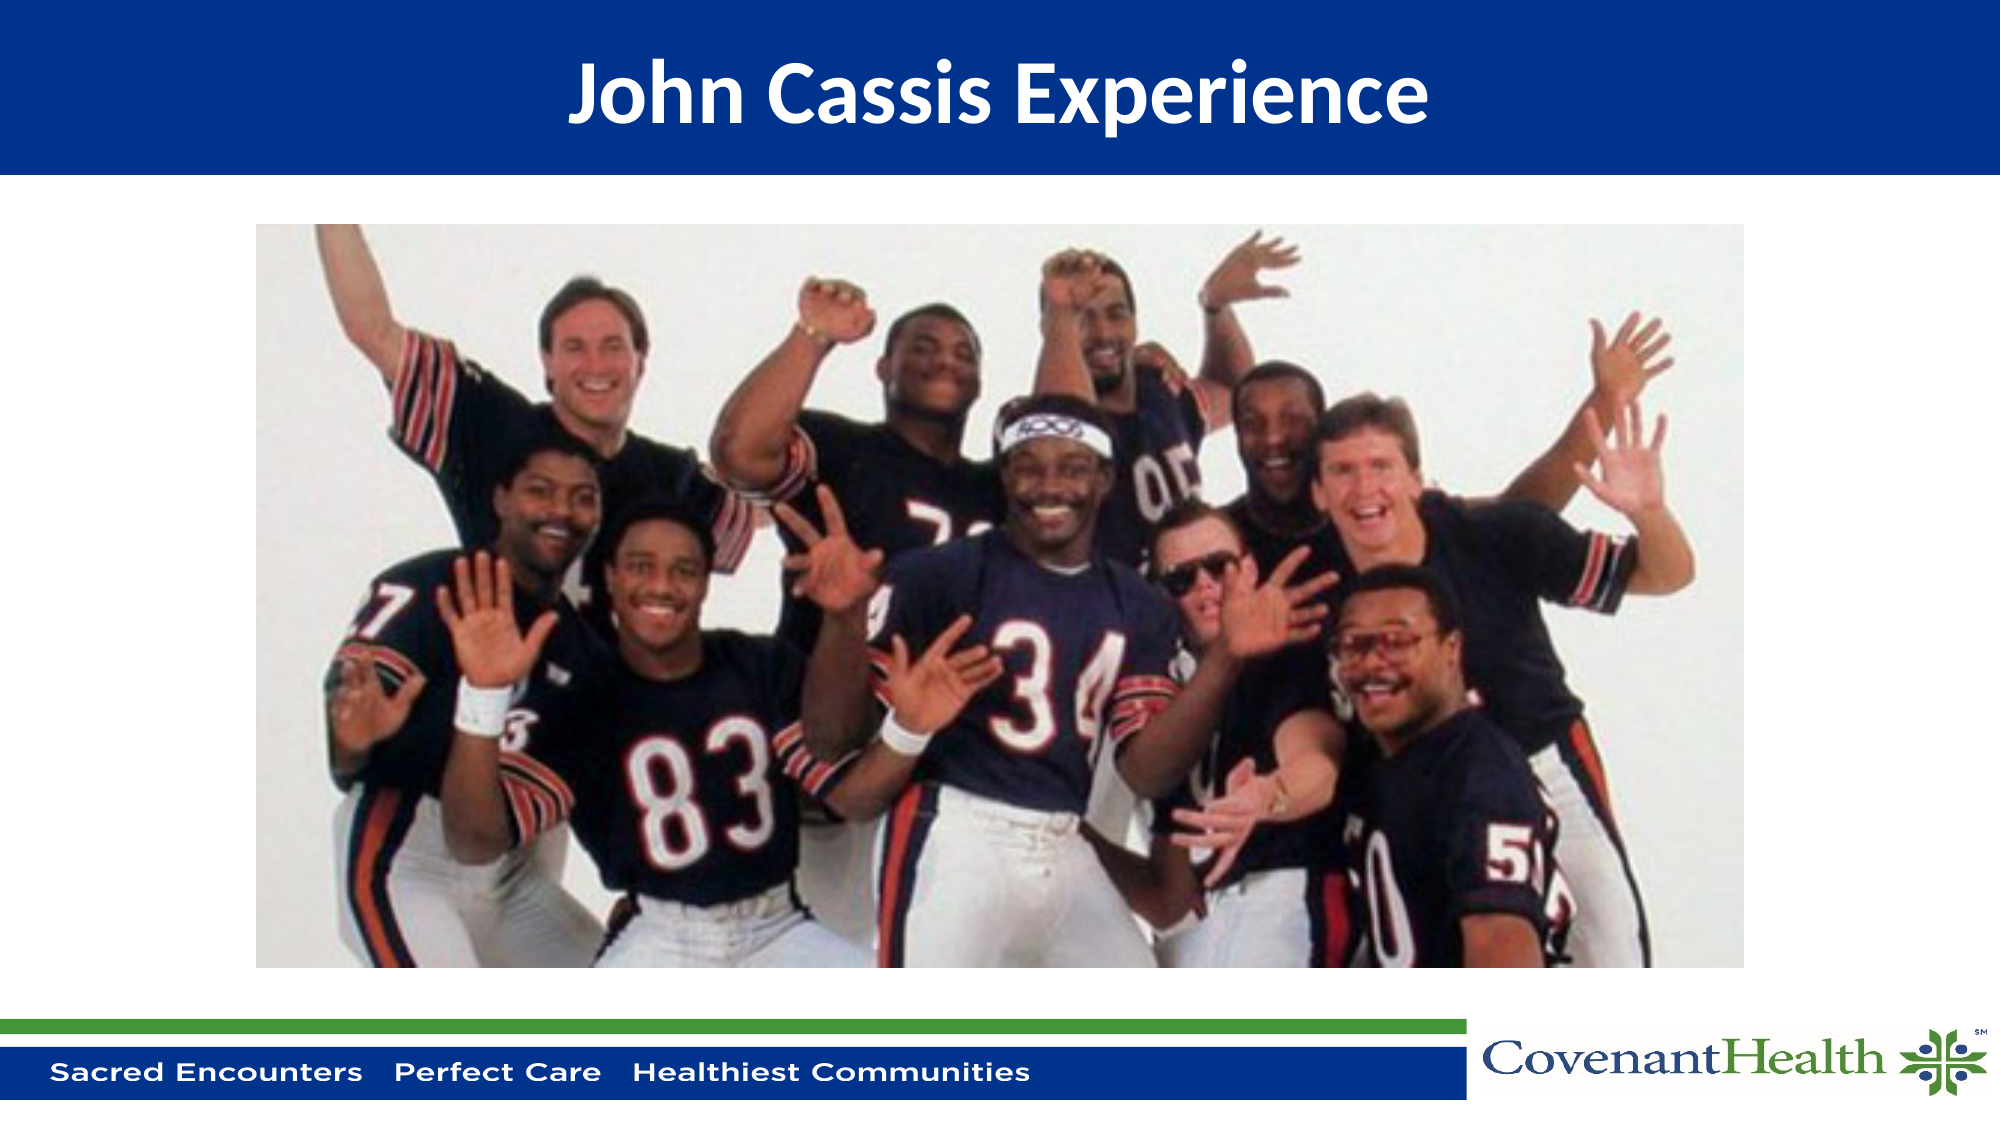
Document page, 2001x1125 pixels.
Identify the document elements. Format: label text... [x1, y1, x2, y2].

picture [1483, 1029, 1987, 1096]
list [256, 224, 1744, 969]
title John Cassis Experience [99, 24, 1900, 163]
picture [50, 1062, 1029, 1081]
